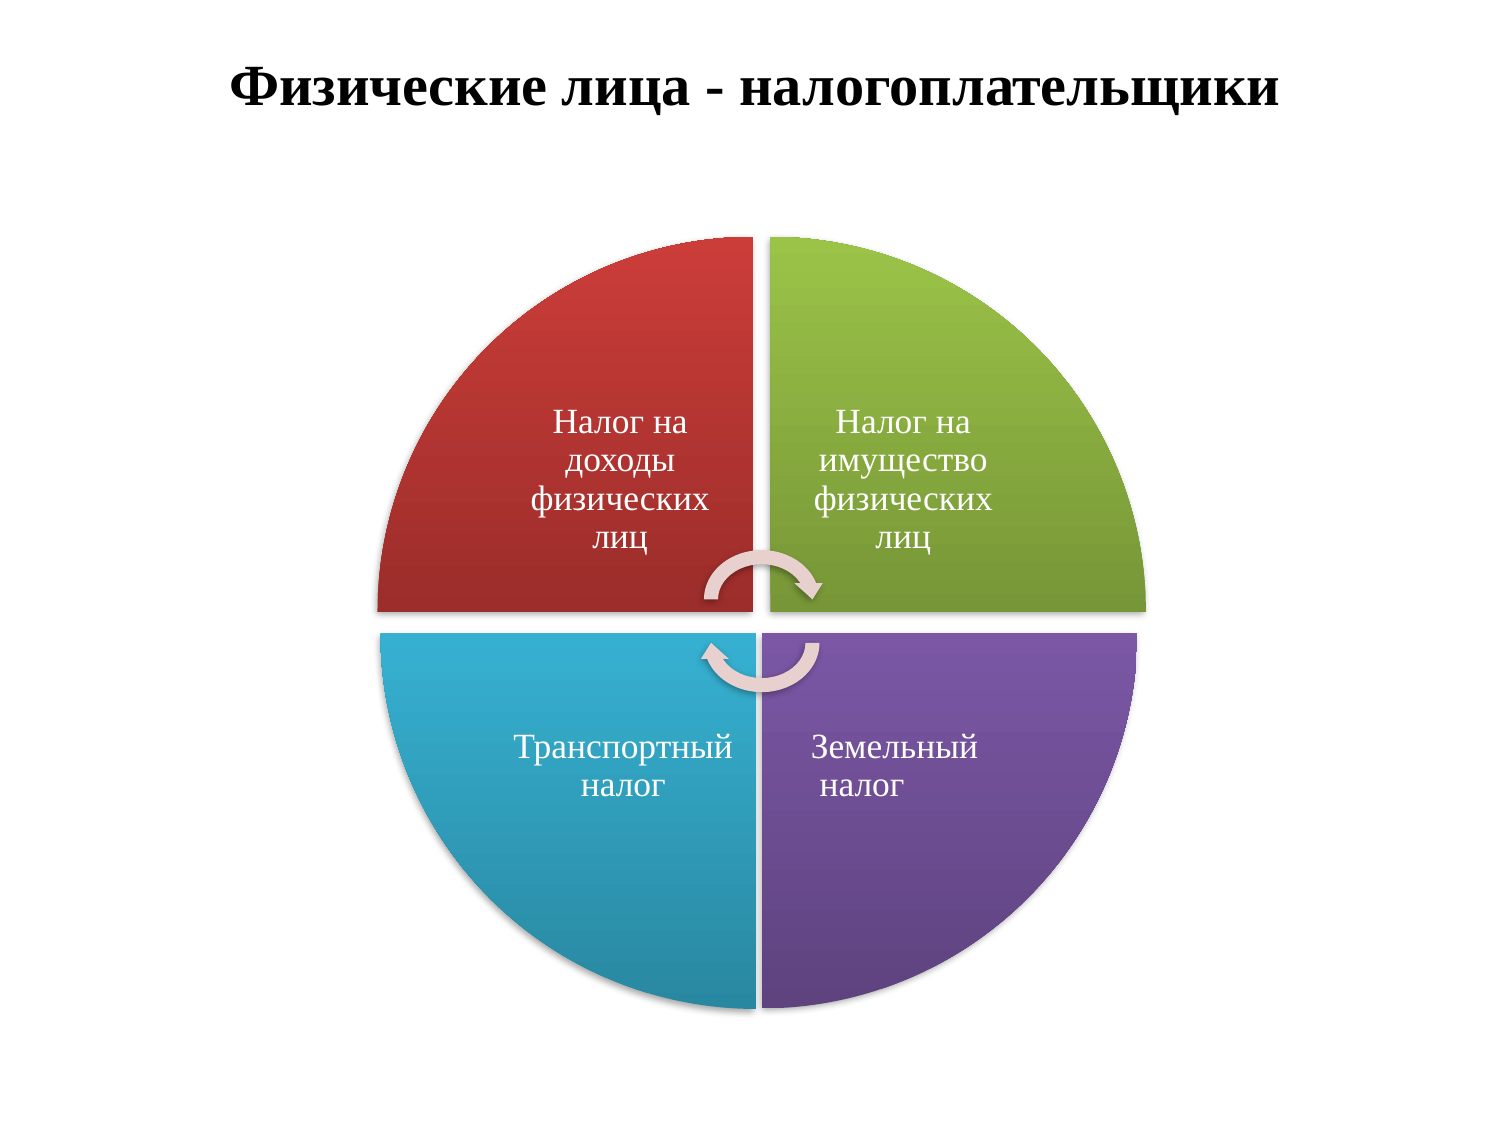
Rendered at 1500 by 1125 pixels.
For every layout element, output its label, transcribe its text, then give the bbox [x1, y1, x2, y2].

title Физические лица - налогоплательщики [117, 35, 1393, 129]
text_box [70, 187, 1454, 1055]
